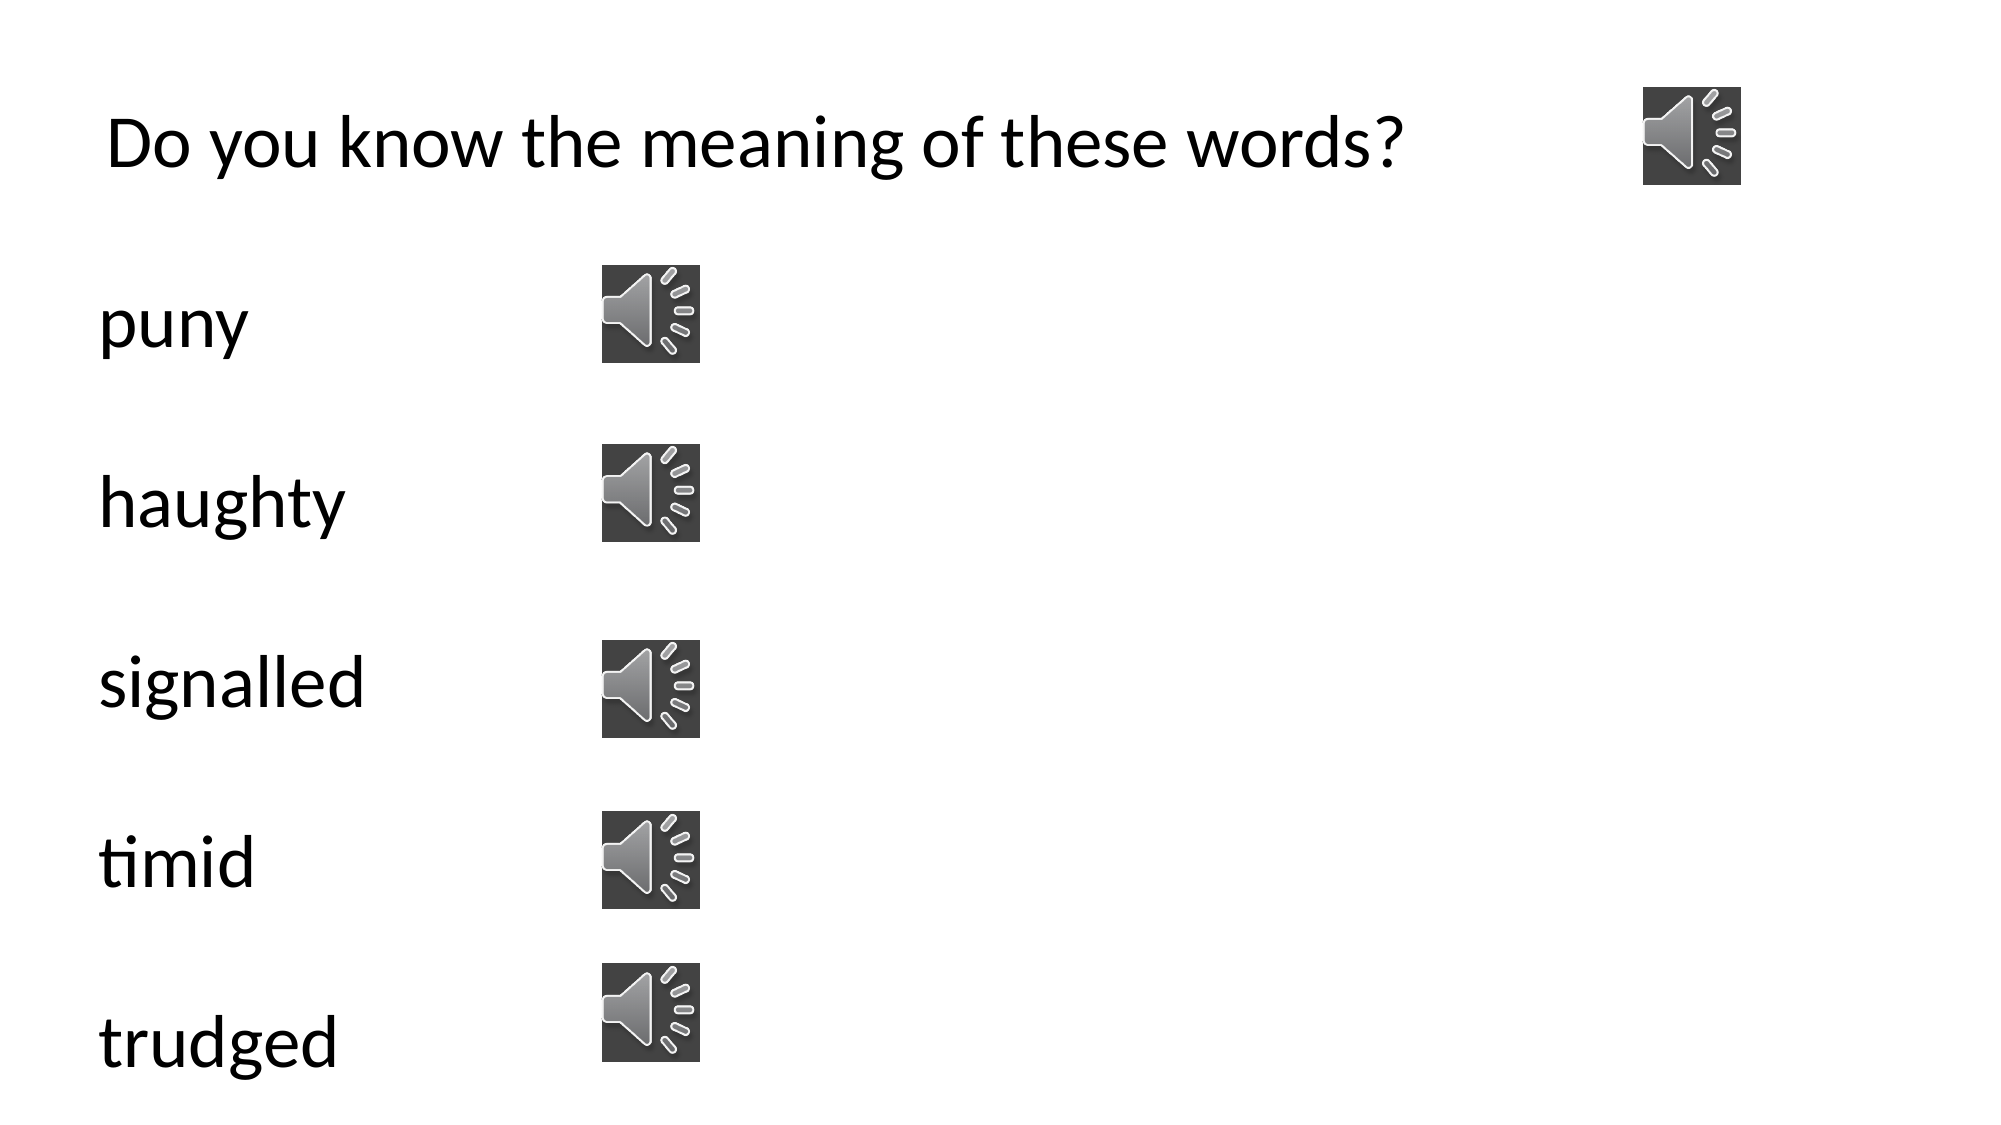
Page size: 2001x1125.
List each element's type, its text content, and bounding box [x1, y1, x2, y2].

text_box Do you know the meaning of these words? puny haughty signalled timid trudged [83, 85, 1908, 1125]
picture [1642, 85, 1743, 186]
picture [600, 263, 701, 364]
picture [600, 810, 701, 911]
picture [600, 962, 701, 1063]
picture [600, 638, 701, 739]
picture [600, 443, 701, 544]
